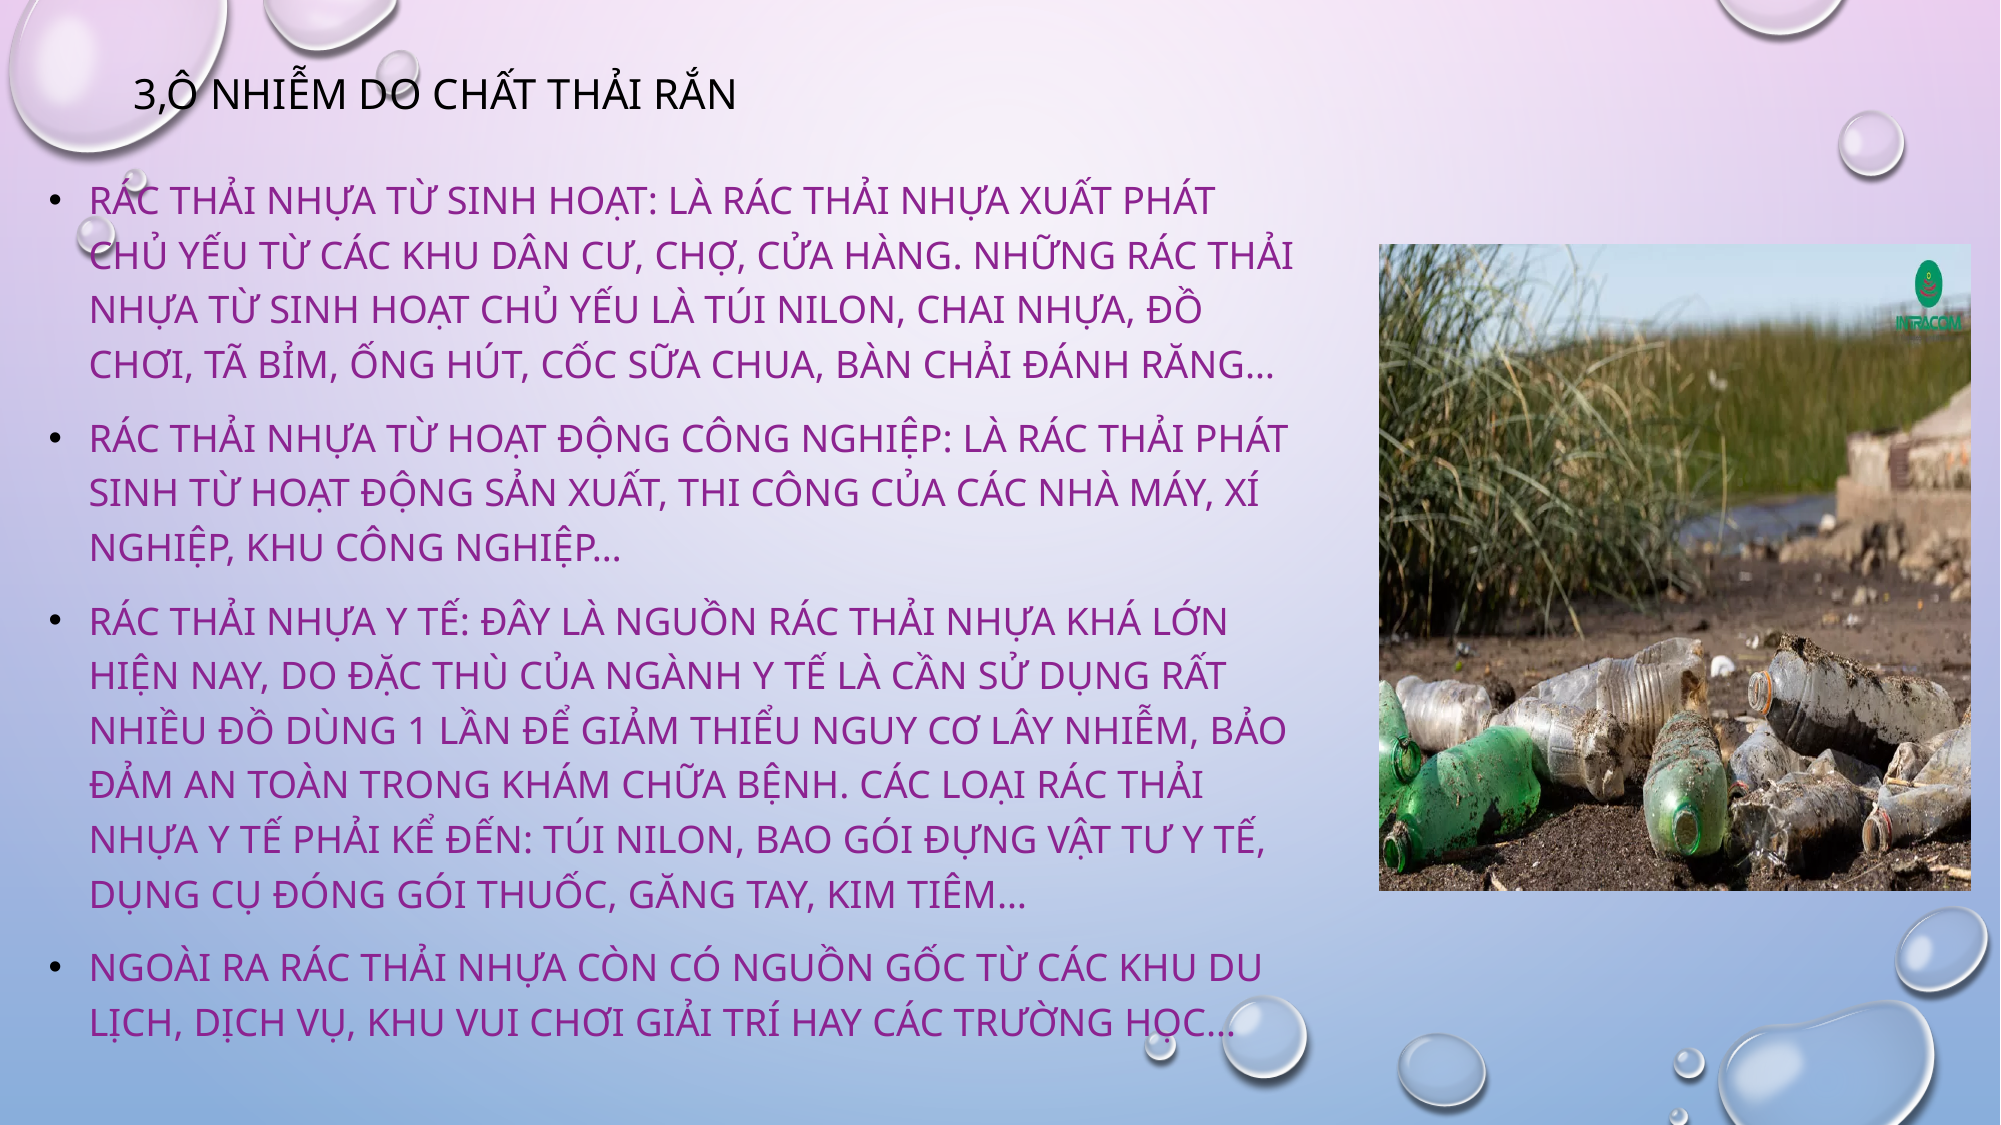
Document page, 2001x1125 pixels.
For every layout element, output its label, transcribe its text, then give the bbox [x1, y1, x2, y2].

list Rác thải nhựa từ sinh hoạt: Là rác thải nhựa xuất phát chủ yếu từ các khu dân cư, chợ, cửa hàng. Những rác thải nhựa từ sinh hoạt chủ yếu là túi nilon, chai nhựa, đồ chơi, tã bỉm, ống hút, cốc sữa chua, bàn chải đánh răng… Rác thải nhựa từ hoạt động công nghiệp: Là rác thải phát sinh từ hoạt động sản xuất, thi công của các nhà máy, xí nghiệp, khu công nghiệp… Rác thải nhựa y tế: Đây là nguồn rác thải nhựa khá lớn hiện nay, do đặc thù của ngành y tế là cần sử dụng rất nhiều đồ dùng 1 lần để giảm thiểu nguy cơ lây nhiễm, bảo đảm an toàn trong khám chữa bệnh. Các loại rác thải nhựa y tế phải kể đến: túi nilon, bao gói đựng vật tư y tế, dụng cụ đóng gói thuốc, găng tay, kim tiêm… Ngoài ra rác thải nhựa còn có nguồn gốc từ các khu du lịch, dịch vụ, khu vui chơi giải trí hay các trường học… [33, 95, 1317, 1067]
title 3,ô nhiễm do chất thải rắn [0, 0, 1041, 192]
picture [0, 0, 2000, 1125]
